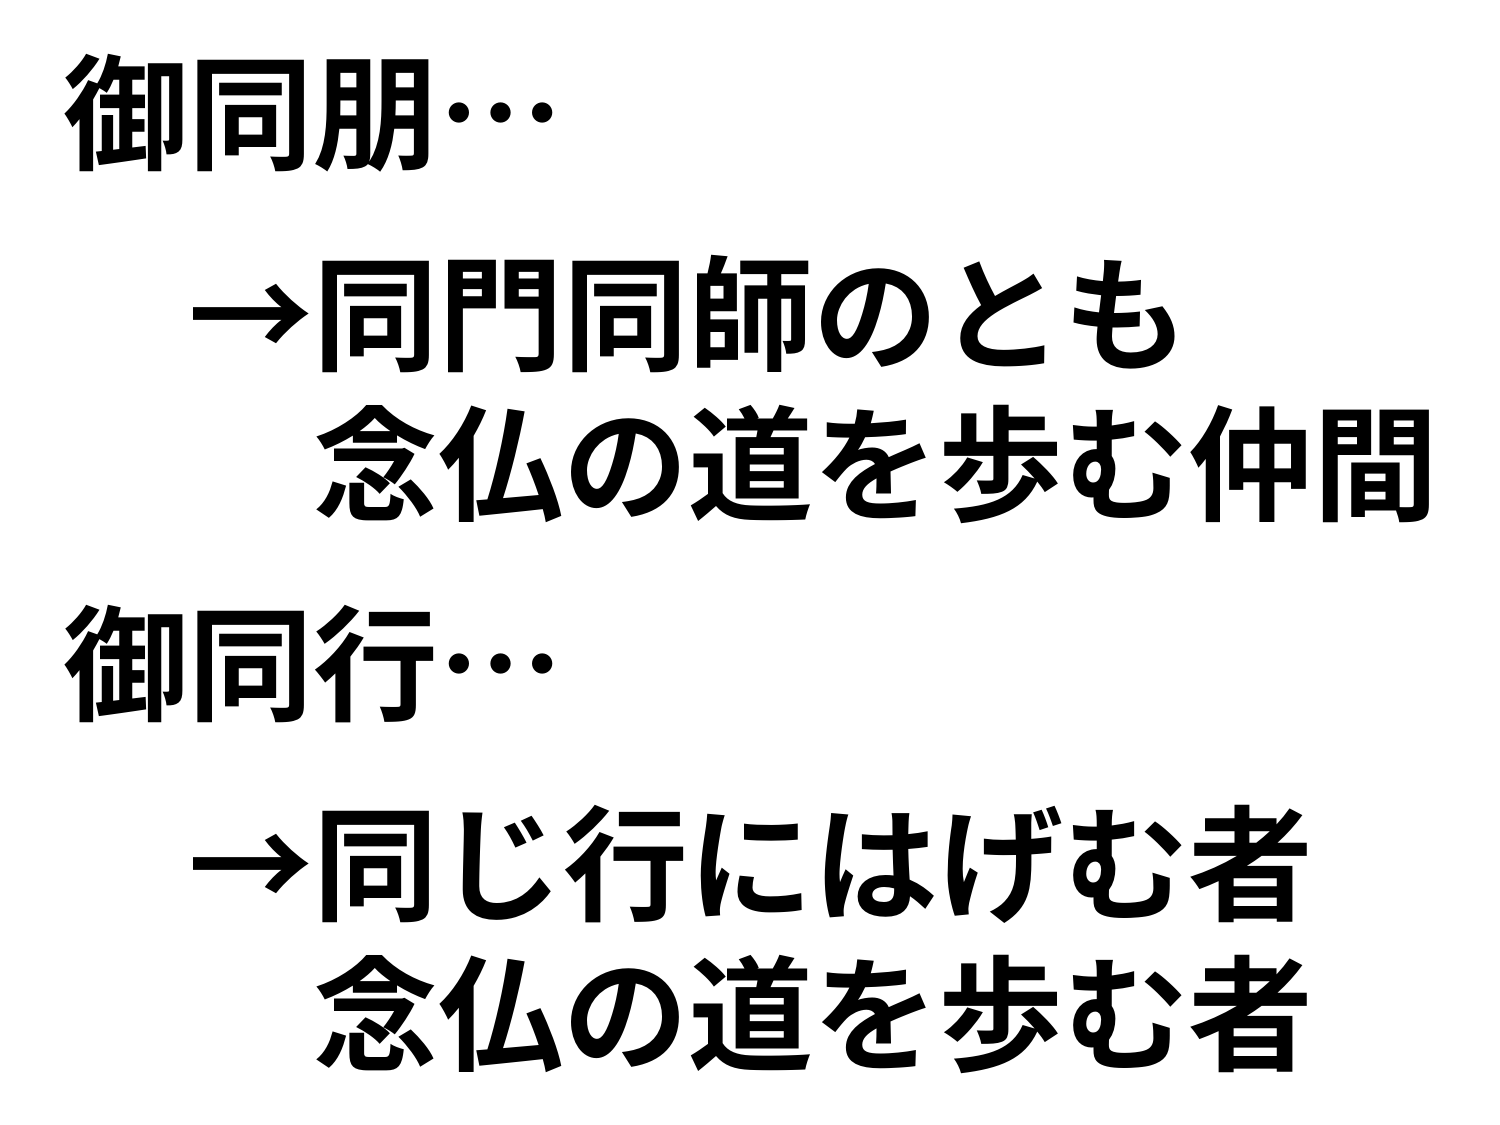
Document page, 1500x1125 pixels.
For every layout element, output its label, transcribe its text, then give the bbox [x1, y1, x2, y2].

text_box 御同朋… →同門同師のとも 念仏の道を歩む仲間 御同行… →同じ行にはげむ者 念仏の道を歩む者 [48, 28, 1500, 1094]
